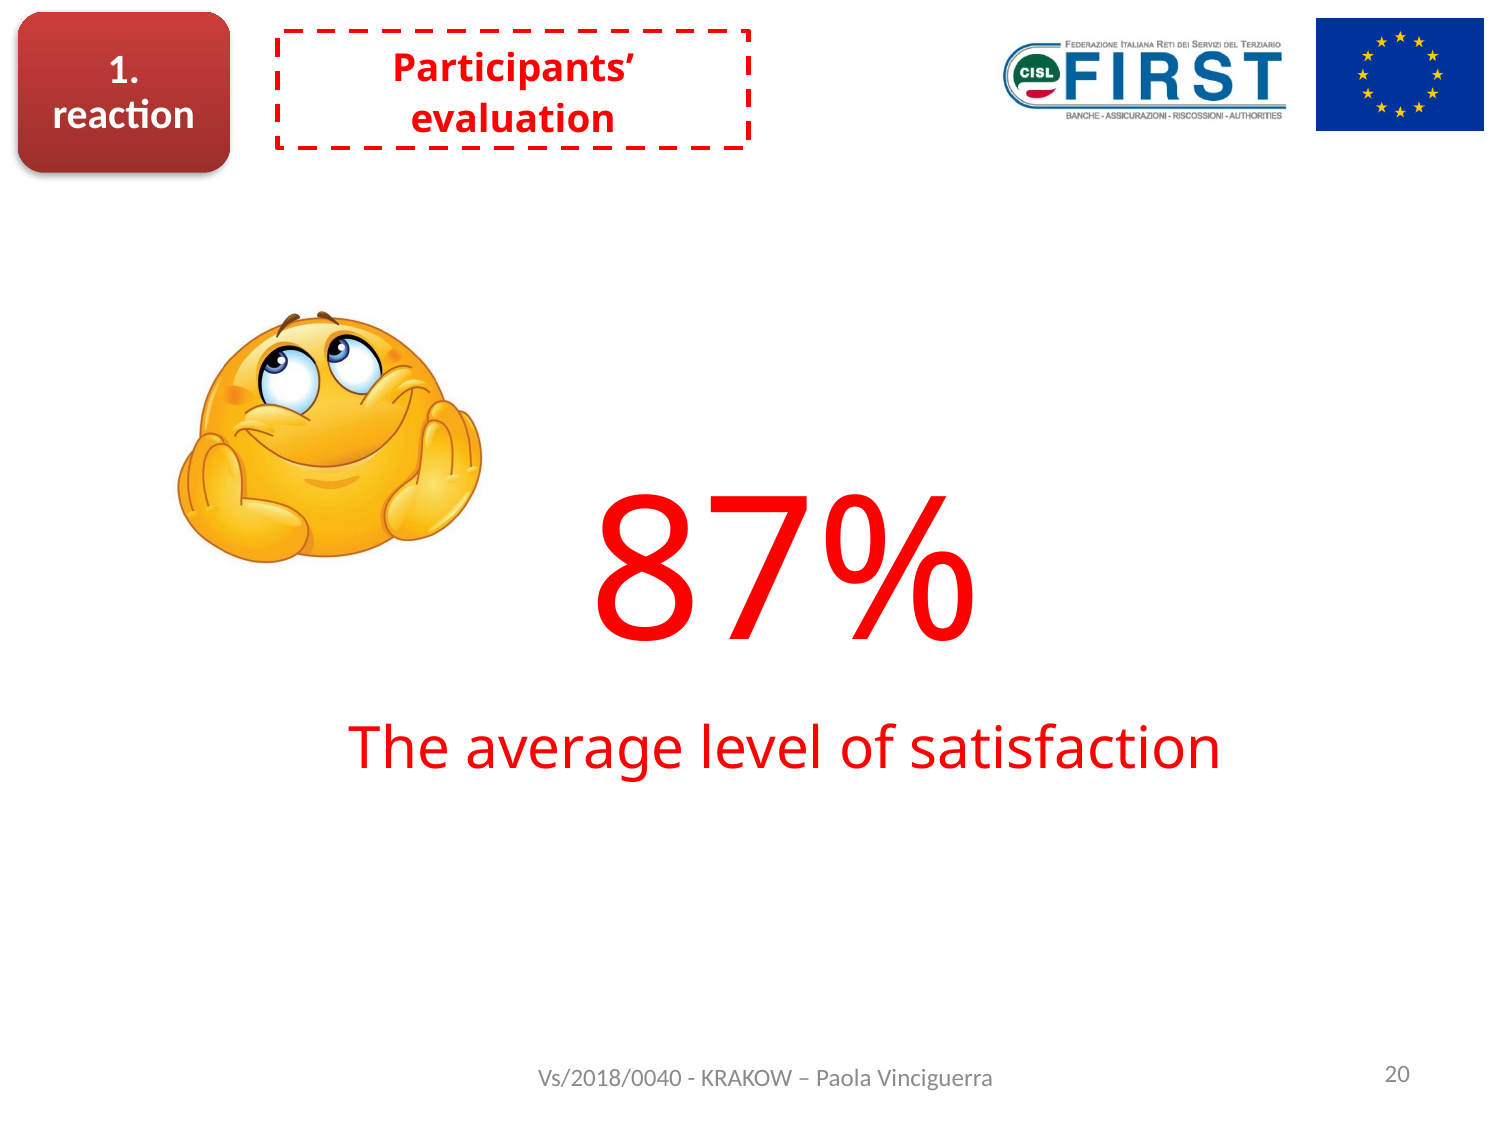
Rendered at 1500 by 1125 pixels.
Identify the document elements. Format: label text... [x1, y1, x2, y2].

text_box 87% The average level of satisfaction [334, 432, 1238, 788]
slide_number 20 [1074, 1042, 1425, 1103]
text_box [17, 11, 231, 173]
text_box Participants’ evaluation [277, 30, 749, 148]
footer Vs/2018/0040 - KRAKOW – Paola Vinciguerra [487, 1046, 1045, 1107]
picture [170, 278, 489, 596]
picture [997, 27, 1294, 126]
picture [1316, 18, 1485, 131]
